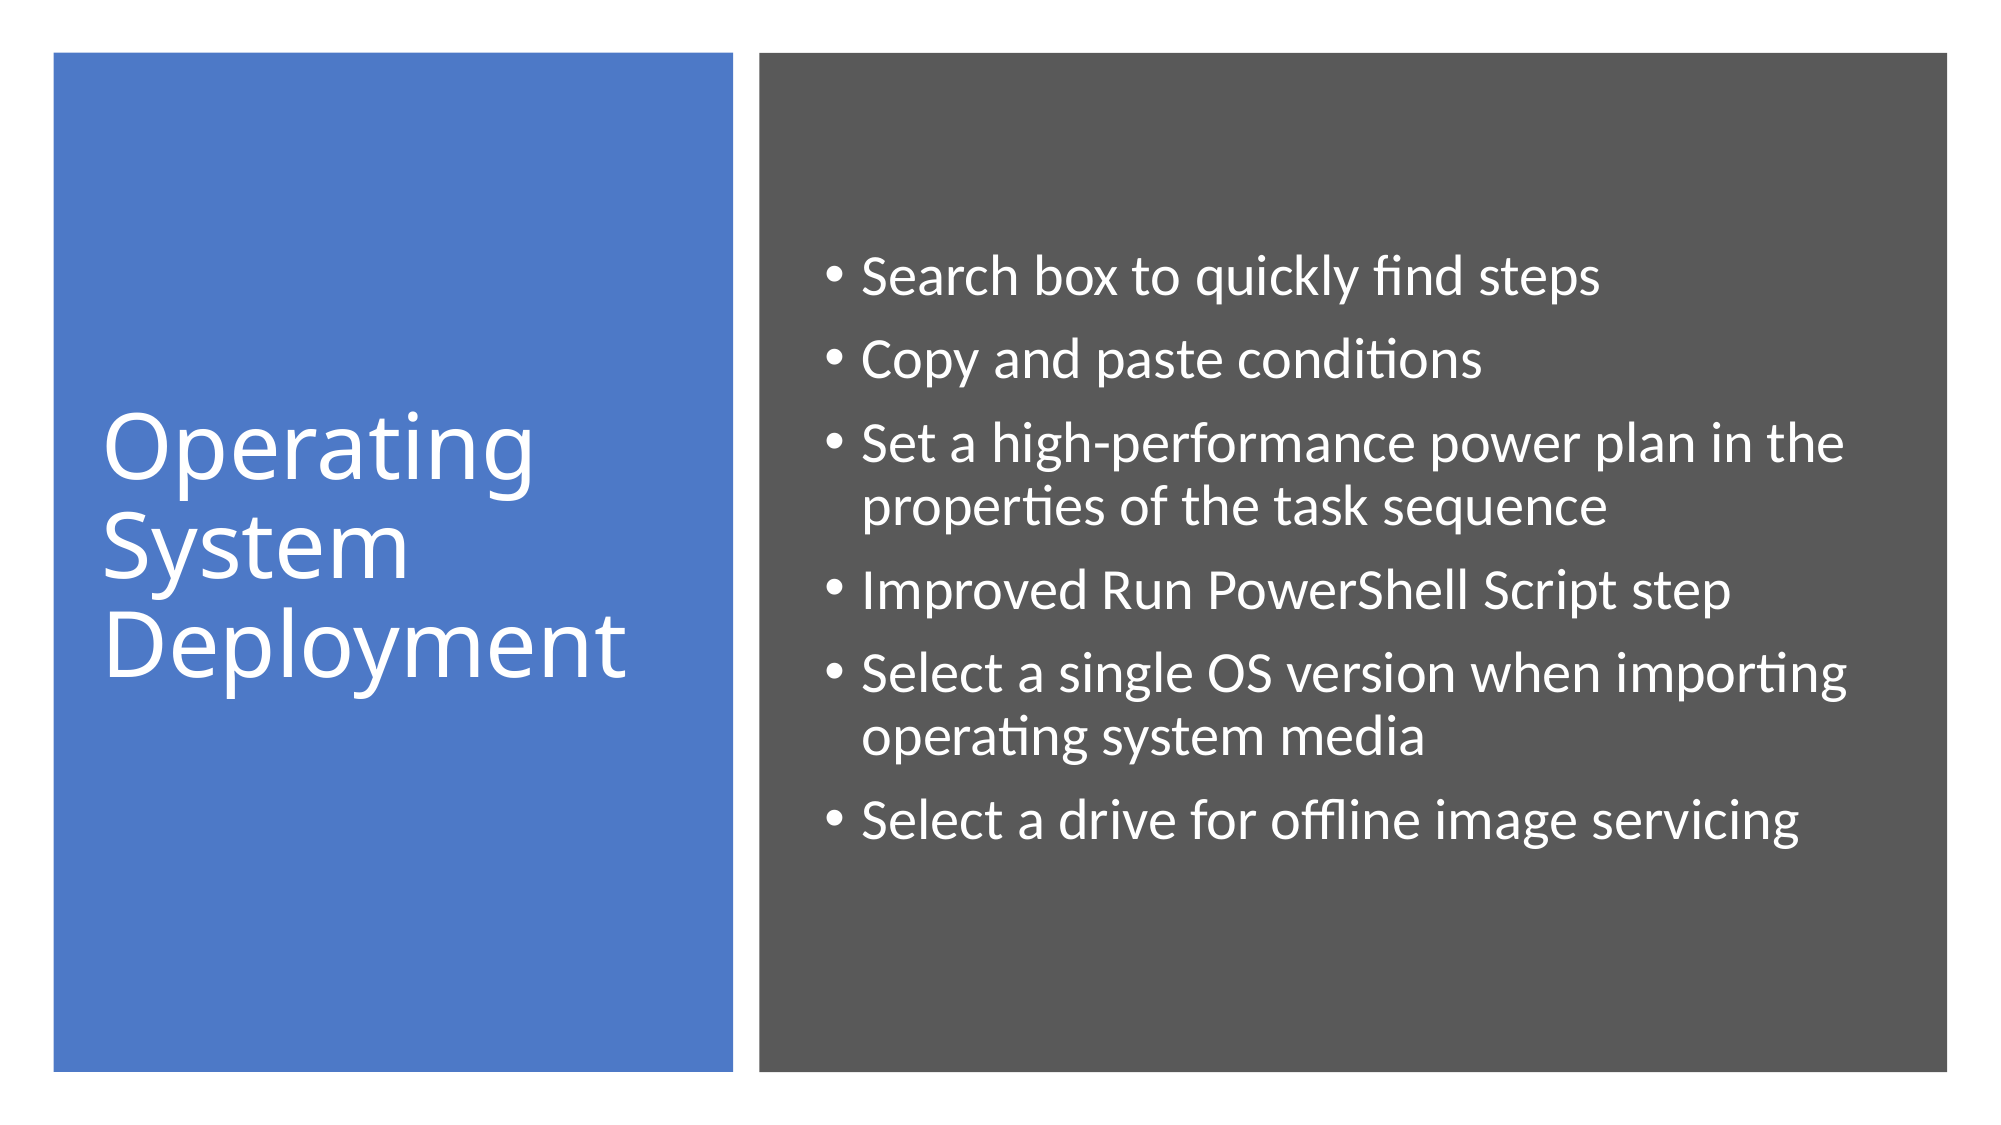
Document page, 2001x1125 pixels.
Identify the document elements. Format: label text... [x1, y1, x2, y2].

title Operating System Deployment [85, 95, 697, 1002]
list Search box to quickly find steps Copy and paste conditions Set a high-performance power plan in the properties of the task sequence Improved Run PowerShell Script step Select a single OS version when importing operating system media Select a drive for offline image servicing [809, 95, 1892, 1002]
text_box [758, 52, 1948, 1073]
text_box [53, 52, 734, 1073]
